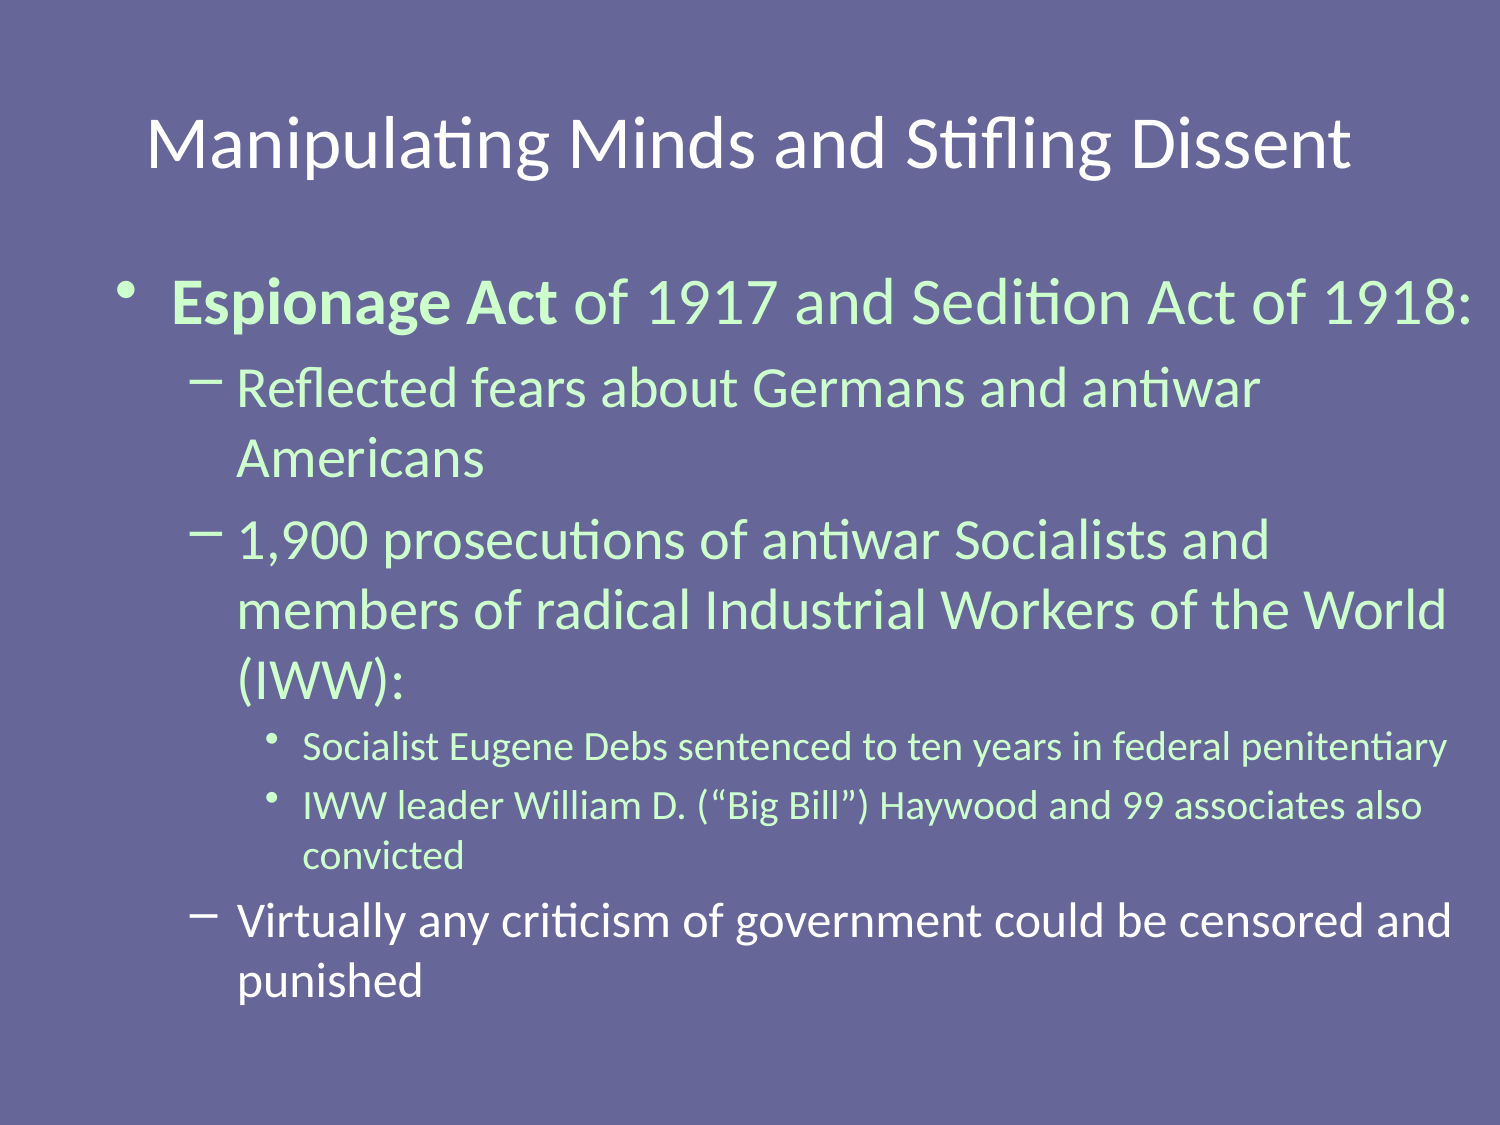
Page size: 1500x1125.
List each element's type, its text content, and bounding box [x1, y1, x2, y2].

list Espionage Act of 1917 and Sedition Act of 1918: Reflected fears about Germans and antiwar Americans 1,900 prosecutions of antiwar Socialists and members of radical Industrial Workers of the World (IWW): Socialist Eugene Debs sentenced to ten years in federal penitentiary IWW leader William D. (“Big Bill”) Haywood and 99 associates also convicted Virtually any criticism of government could be censored and punished [99, 249, 1500, 993]
title Manipulating Minds and Stifling Dissent [75, 45, 1425, 233]
